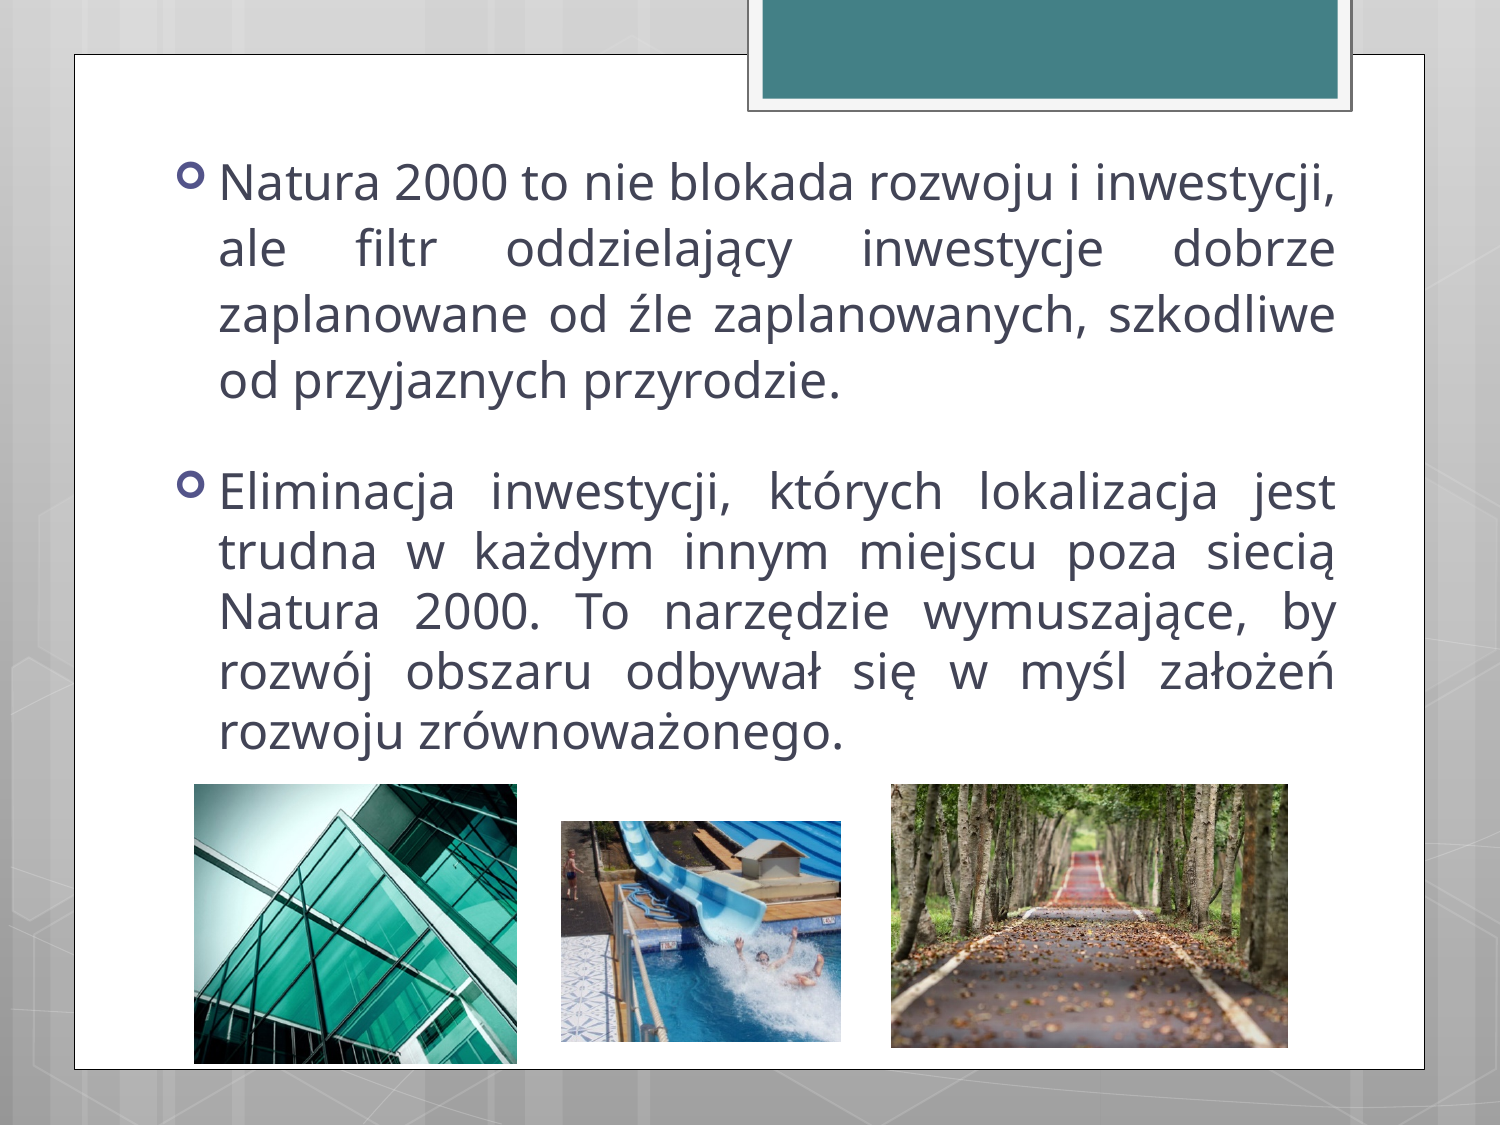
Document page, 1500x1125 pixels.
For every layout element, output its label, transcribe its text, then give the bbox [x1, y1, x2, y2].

picture [560, 821, 841, 1042]
list Natura 2000 to nie blokada rozwoju i inwestycji, ale filtr oddzielający inwestycje dobrze zaplanowane od źle zaplanowanych, szkodliwe od przyjaznych przyrodzie. Eliminacja inwestycji, których lokalizacja jest trudna w każdym innym miejscu poza siecią Natura 2000. To narzędzie wymuszające, by rozwój obszaru odbywał się w myśl założeń rozwoju zrównoważonego. [147, 137, 1353, 953]
picture [891, 784, 1288, 1049]
picture [194, 784, 517, 1065]
